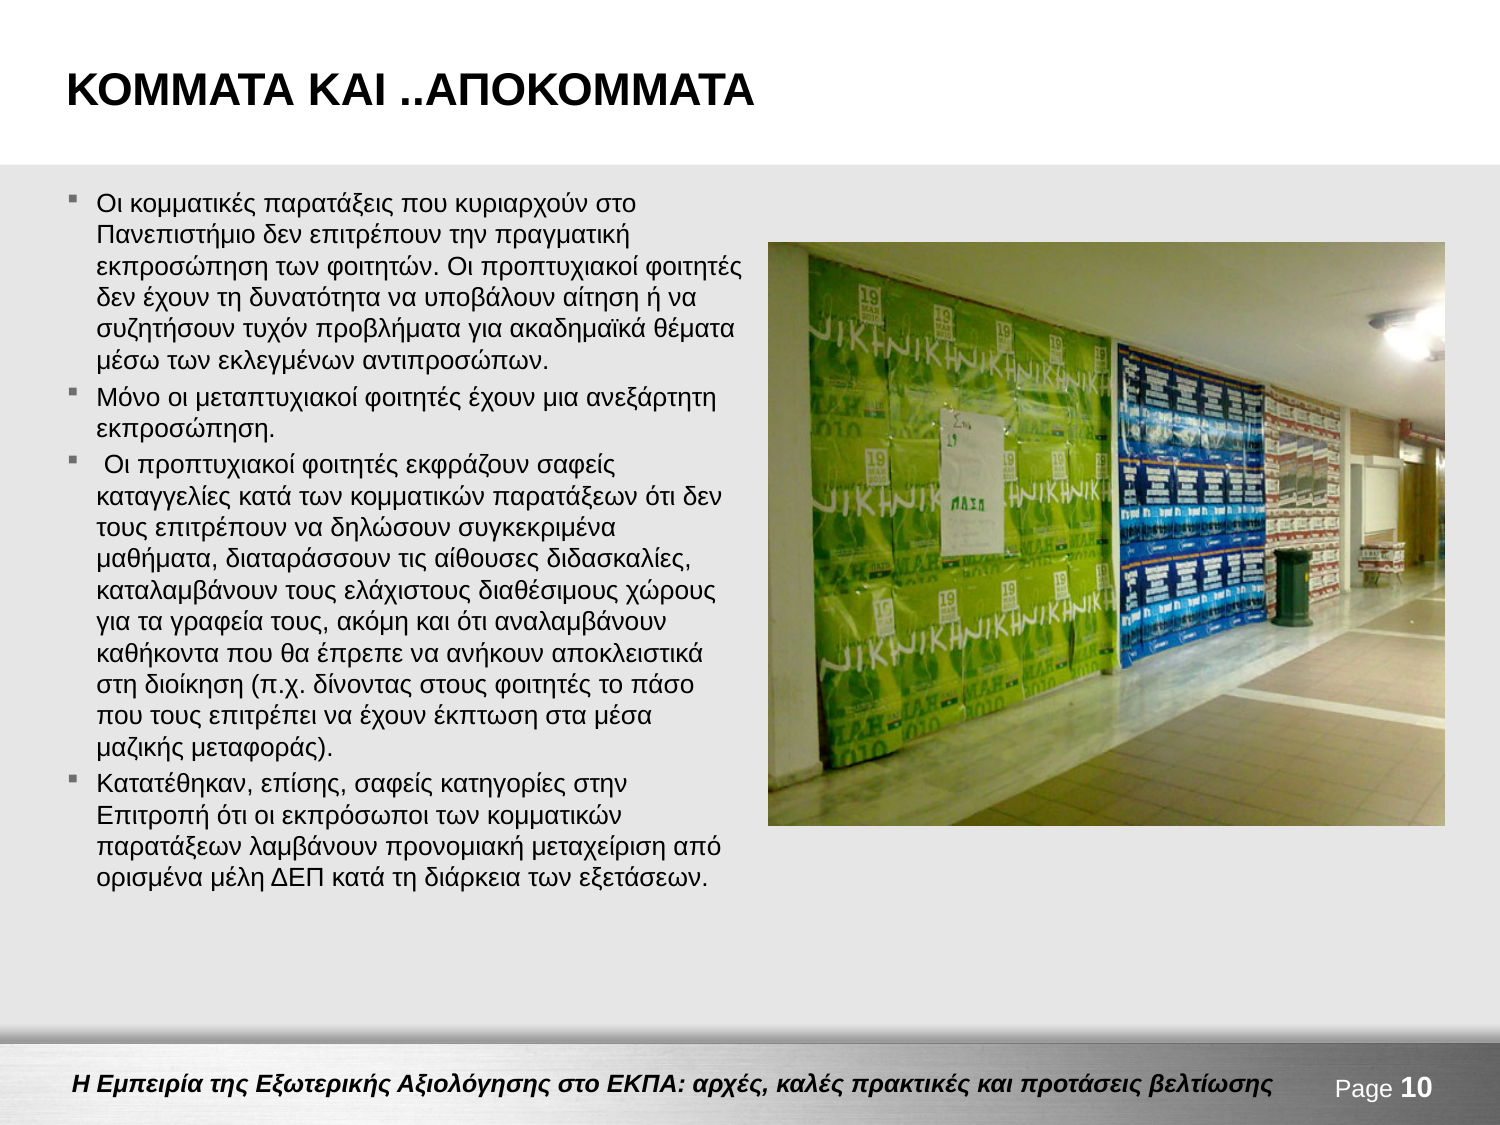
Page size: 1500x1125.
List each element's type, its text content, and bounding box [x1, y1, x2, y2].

footer Page 10 [1319, 1060, 1495, 1102]
list Οι κομματικές παρατάξεις που κυριαρχούν στο Πανεπιστήμιο δεν επιτρέπουν την πραγματική εκπροσώπηση των φοιτητών. Οι προπτυχιακοί φοιτητές δεν έχουν τη δυνατότητα να υποβάλουν αίτηση ή να συζητήσουν τυχόν προβλήματα για ακαδημαϊκά θέματα μέσω των εκλεγμένων αντιπροσώπων. Μόνο οι μεταπτυχιακοί φοιτητές έχουν μια ανεξάρτητη εκπροσώπηση. Οι προπτυχιακοί φοιτητές εκφράζουν σαφείς καταγγελίες κατά των κομματικών παρατάξεων ότι δεν τους επιτρέπουν να δηλώσουν συγκεκριμένα μαθήματα, διαταράσσουν τις αίθουσες διδασκαλίες, καταλαμβάνουν τους ελάχιστους διαθέσιμους χώρους για τα γραφεία τους, ακόμη και ότι αναλαμβάνουν καθήκοντα που θα έπρεπε να ανήκουν αποκλειστικά στη διοίκηση (π.χ. δίνοντας στους φοιτητές το πάσο που τους επιτρέπει να έχουν έκπτωση στα μέσα μαζικής μεταφοράς). Κατατέθηκαν, επίσης, σαφείς κατηγορίες στην Επιτροπή ότι οι εκπρόσωποι των κομματικών παρατάξεων λαμβάνουν προνομιακή μεταχείριση από ορισμένα μέλη ΔΕΠ κατά τη διάρκεια των εξετάσεων. [66, 178, 744, 967]
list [767, 241, 1445, 827]
title ΚΟΜΜΑΤΑ ΚΑΙ ..ΑΠΟΚΟΜΜΑΤΑ [65, 37, 1042, 137]
picture [0, 1044, 1500, 1125]
